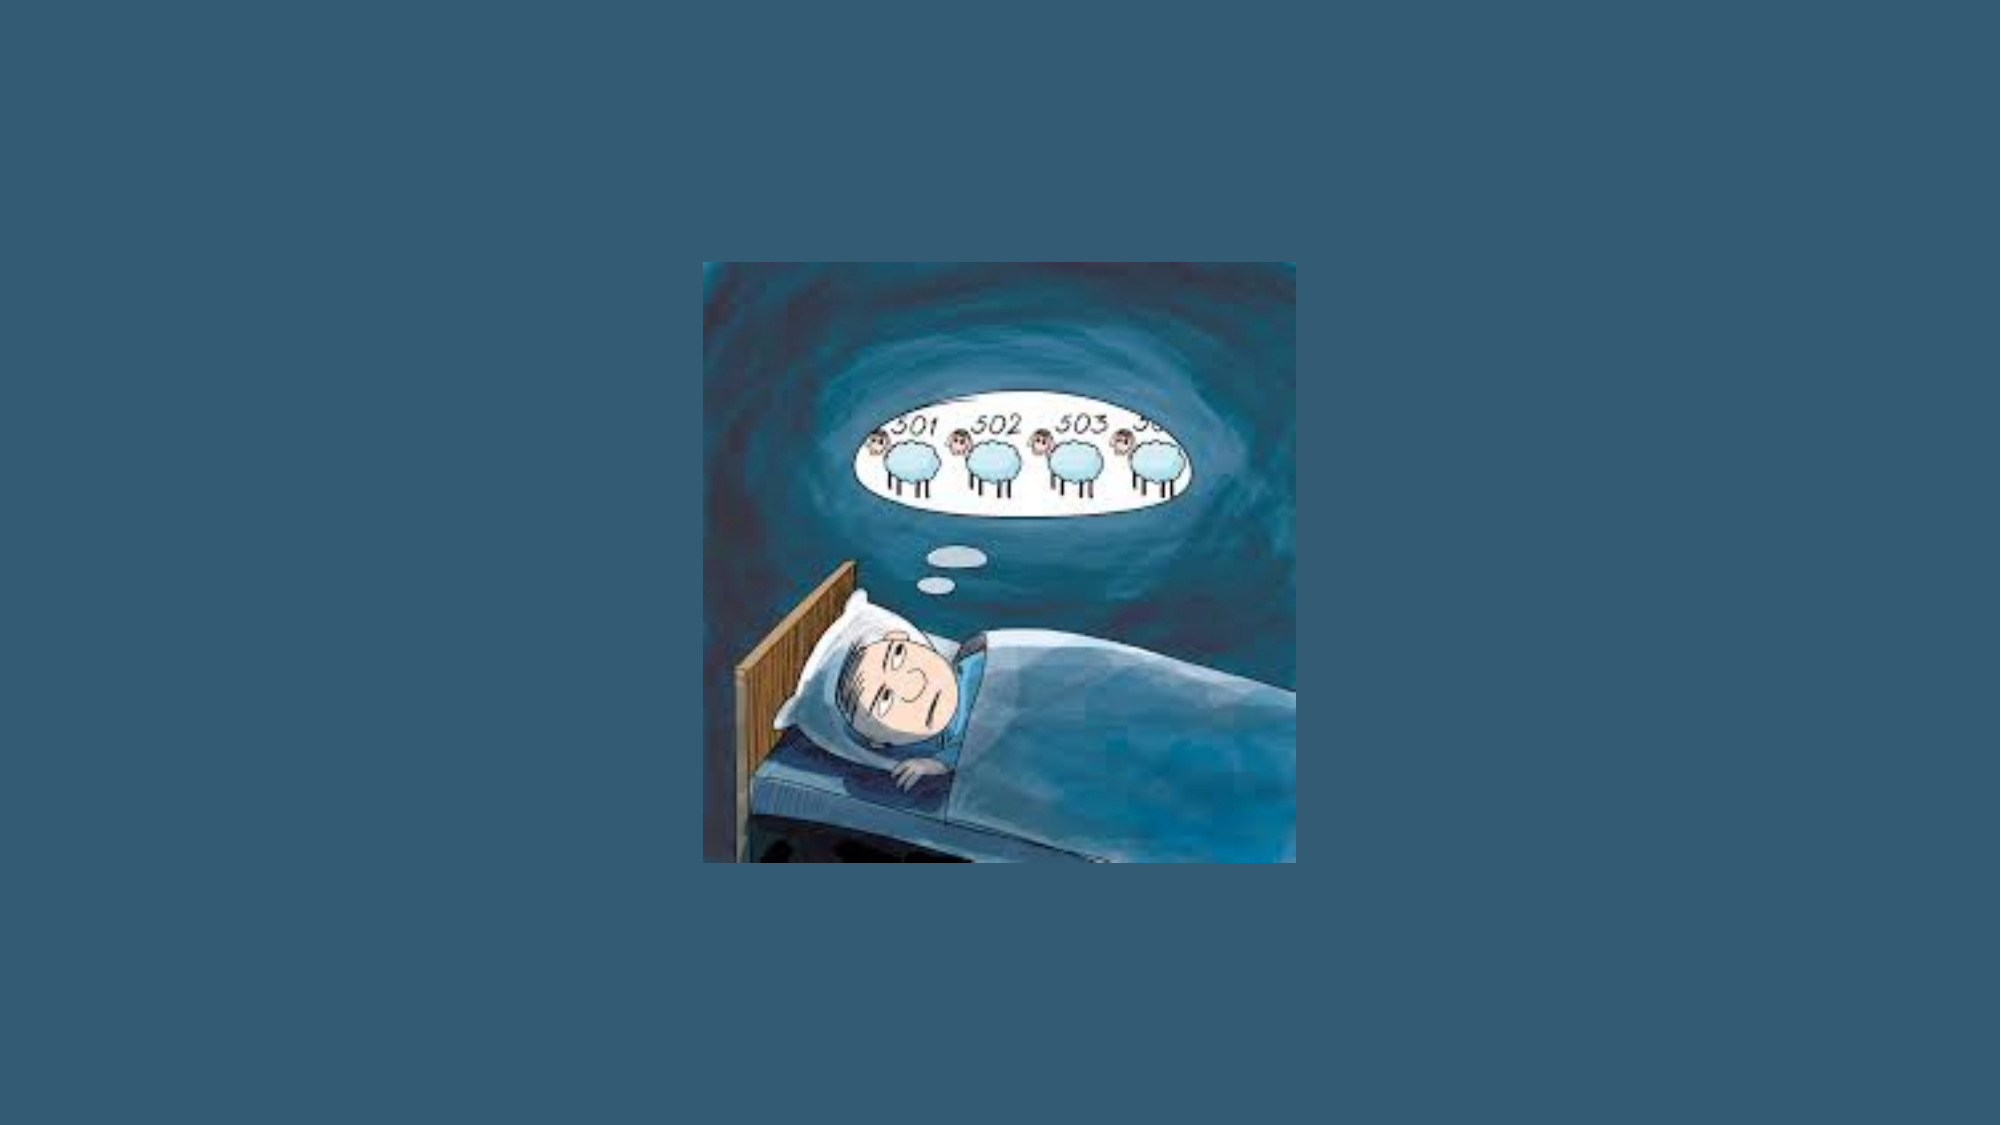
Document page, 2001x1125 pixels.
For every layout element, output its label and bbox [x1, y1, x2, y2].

picture [703, 262, 1297, 863]
picture [1274, 821, 1297, 863]
